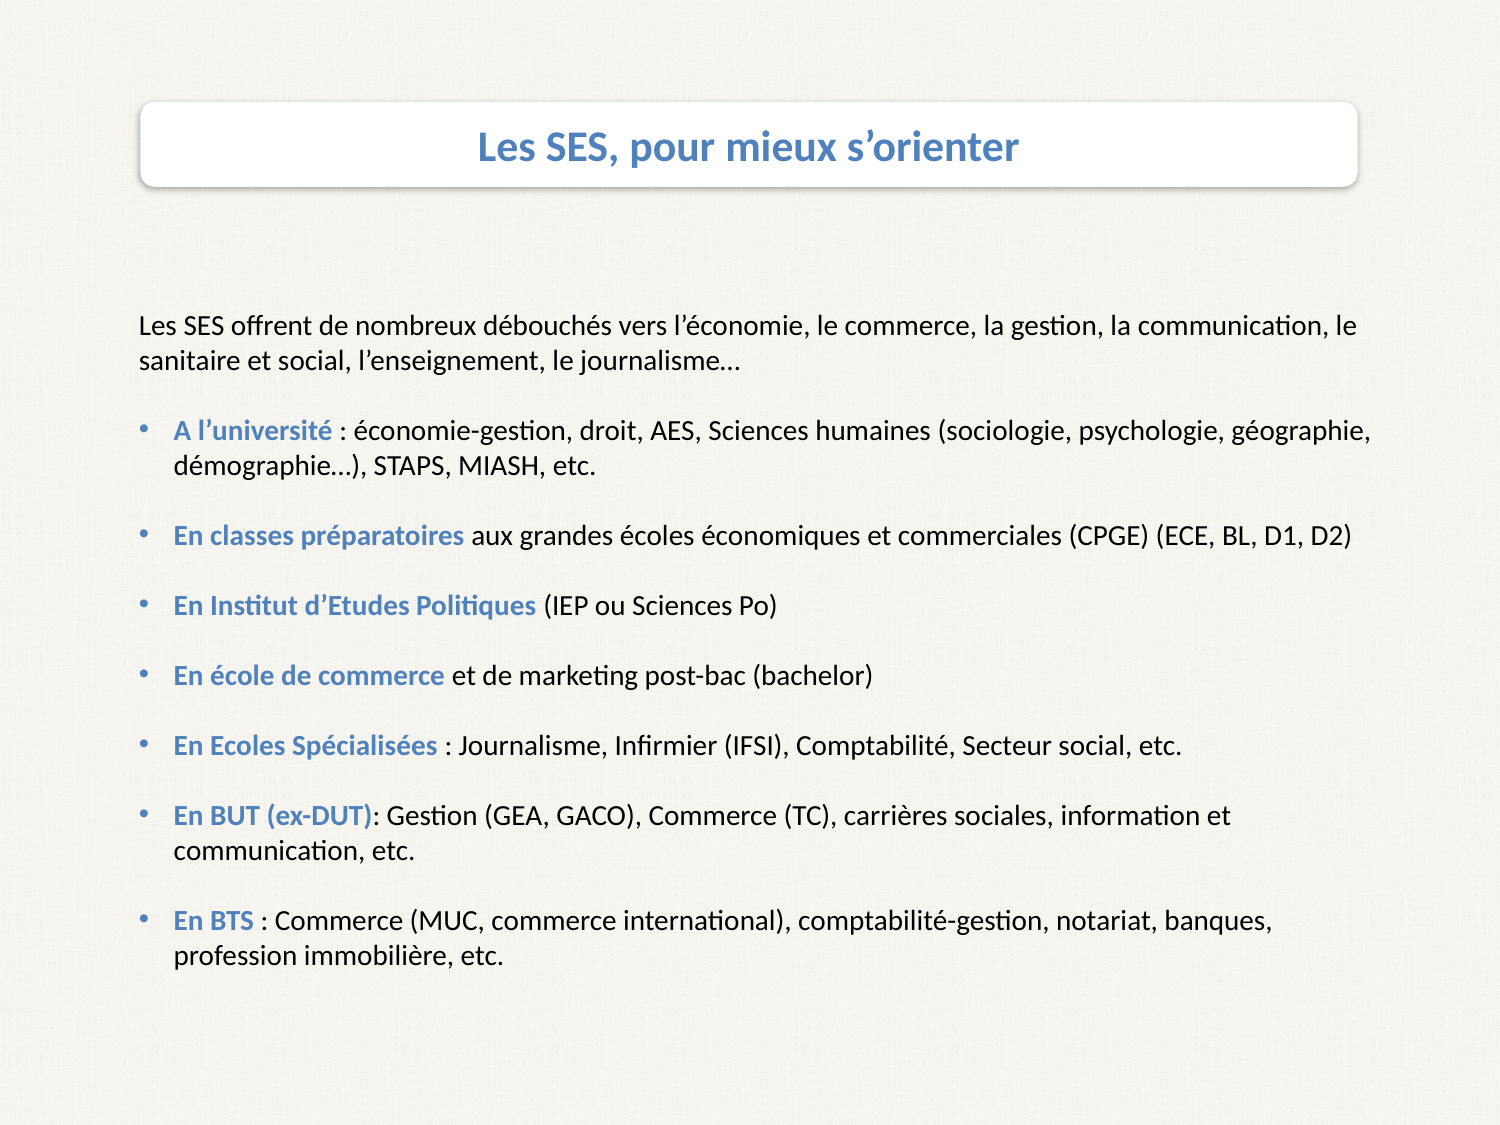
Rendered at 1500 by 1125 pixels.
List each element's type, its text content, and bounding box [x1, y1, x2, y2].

text_box Les SES offrent de nombreux débouchés vers l’économie, le commerce, la gestion, la communication, le sanitaire et social, l’enseignement, le journalisme… A l’université : économie-gestion, droit, AES, Sciences humaines (sociologie, psychologie, géographie, démographie…), STAPS, MIASH, etc. En classes préparatoires aux grandes écoles économiques et commerciales (CPGE) (ECE, BL, D1, D2) En Institut d’Etudes Politiques (IEP ou Sciences Po) En école de commerce et de marketing post-bac (bachelor) En Ecoles Spécialisées : Journalisme, Infirmier (IFSI), Comptabilité, Secteur social, etc. En BUT (ex-DUT): Gestion (GEA, GACO), Commerce (TC), carrières sociales, information et communication, etc. En BTS : Commerce (MUC, commerce international), comptabilité-gestion, notariat, banques, profession immobilière, etc. [123, 299, 1412, 979]
text_box Les SES, pour mieux s’orienter [140, 101, 1358, 187]
